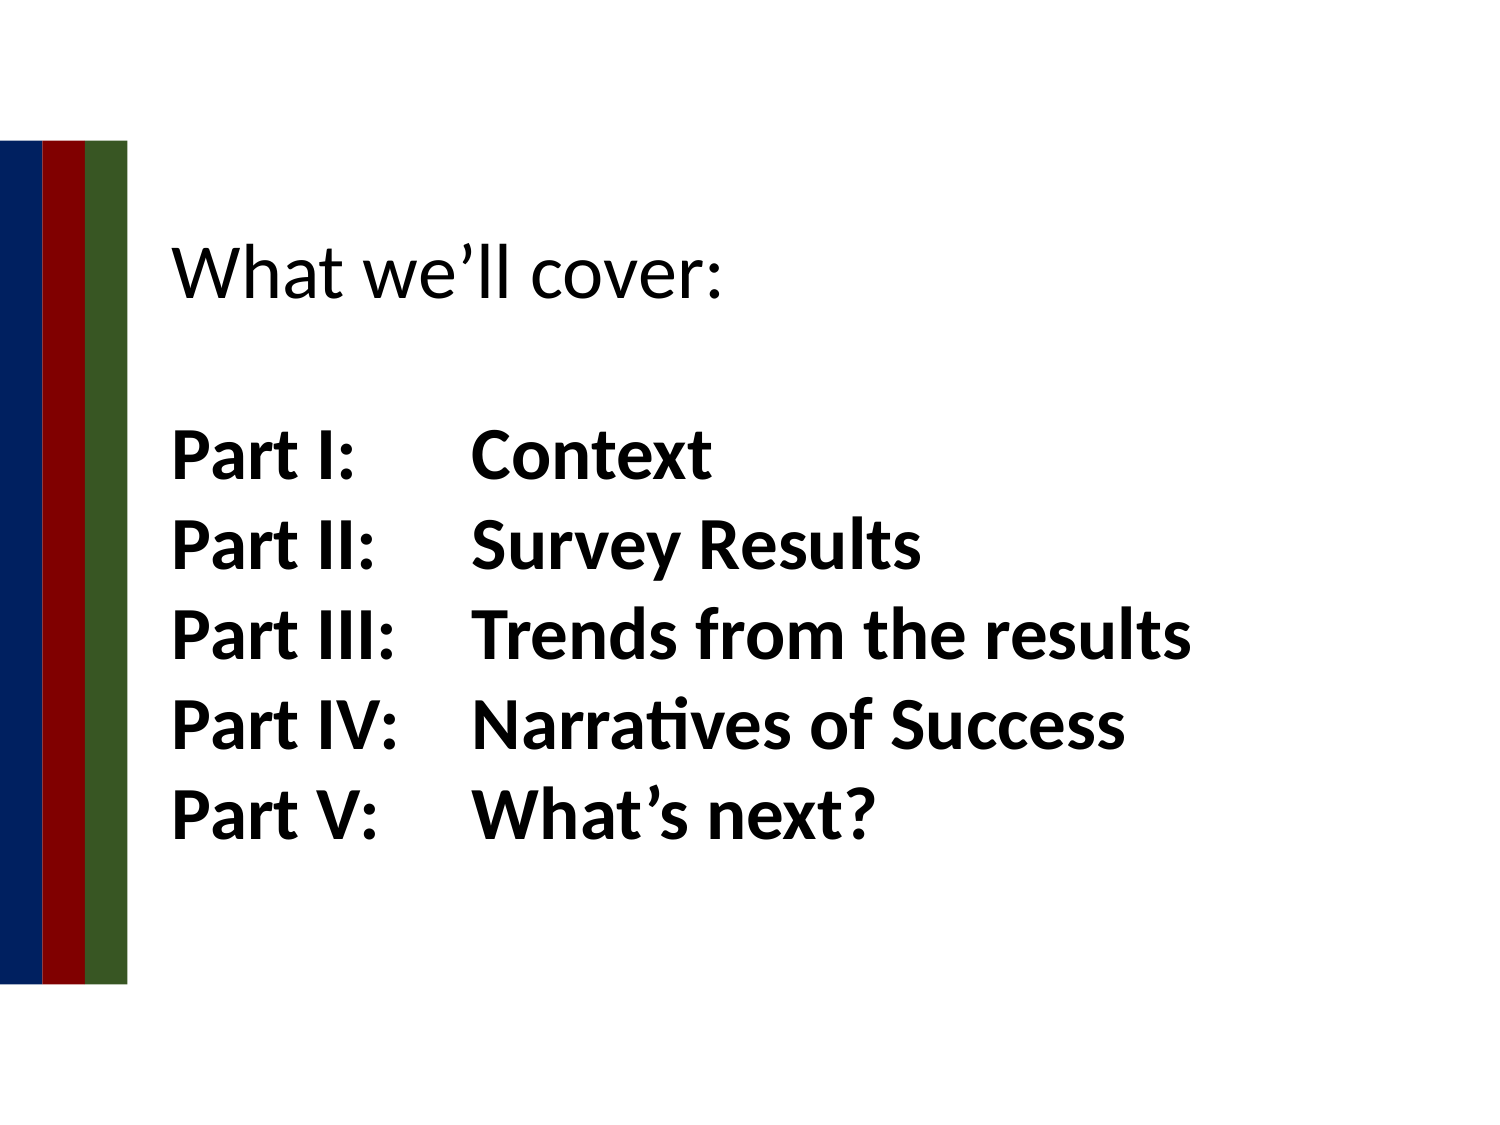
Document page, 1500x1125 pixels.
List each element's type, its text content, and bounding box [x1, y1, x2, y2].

text_box [41, 140, 84, 985]
text_box What we’ll cover: Part I: Context Part II: Survey Results Part III: Trends from the results Part IV: Narratives of Success Part V: What’s next? [157, 213, 1388, 862]
text_box [84, 140, 128, 985]
text_box [0, 140, 41, 985]
